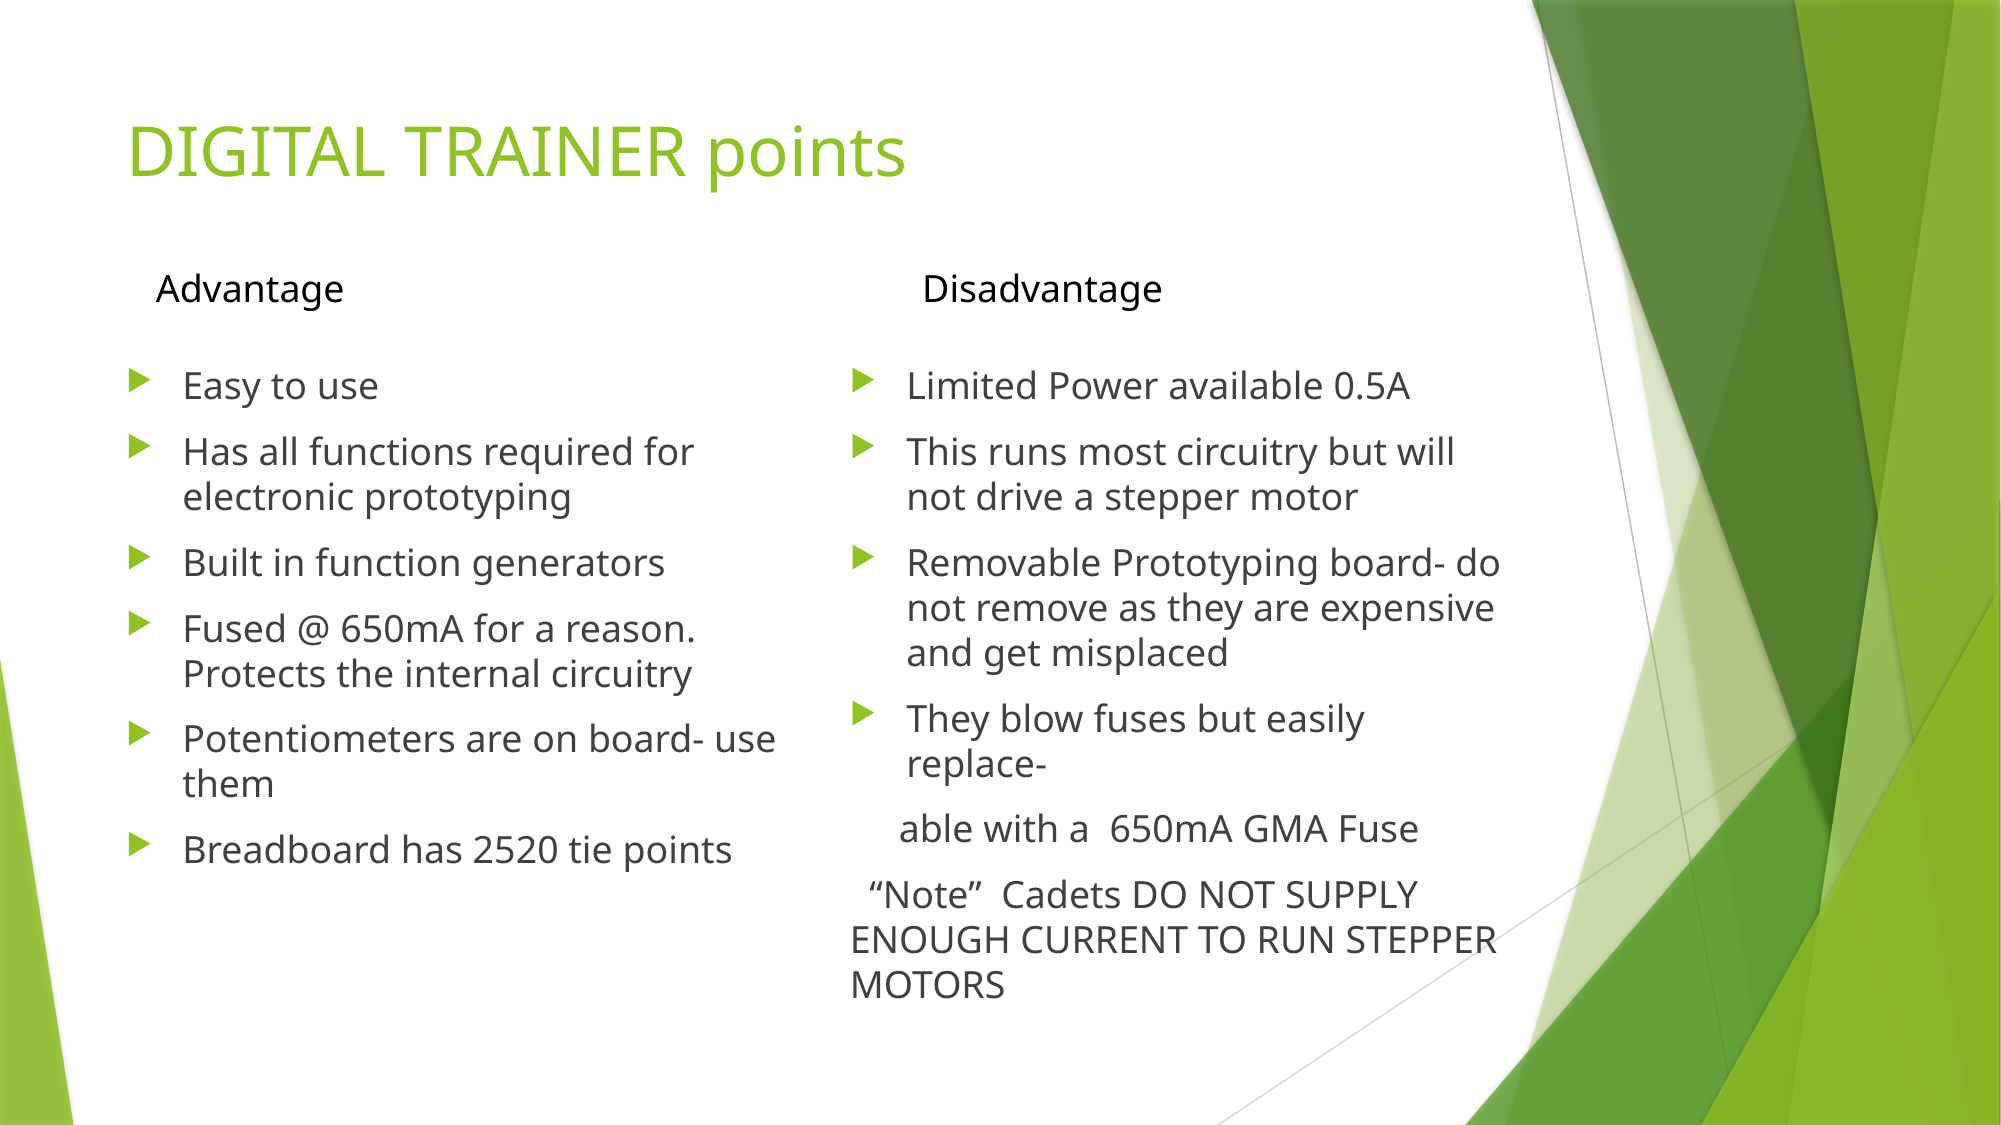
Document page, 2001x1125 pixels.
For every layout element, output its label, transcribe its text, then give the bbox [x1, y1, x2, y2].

title DIGITAL TRAINER points [111, 99, 1181, 199]
text_box Advantage [141, 258, 660, 318]
list Easy to use Has all functions required for electronic prototyping Built in function generators Fused @ 650mA for a reason. Protects the internal circuitry Potentiometers are on board- use them Breadboard has 2520 tie points [111, 354, 798, 992]
text_box Disadvantage [907, 258, 1449, 318]
list Limited Power available 0.5A This runs most circuitry but will not drive a stepper motor Removable Prototyping board- do not remove as they are expensive and get misplaced They blow fuses but easily replace- able with a 650mA GMA Fuse “Note” Cadets DO NOT SUPPLY ENOUGH CURRENT TO RUN STEPPER MOTORS [834, 354, 1522, 992]
